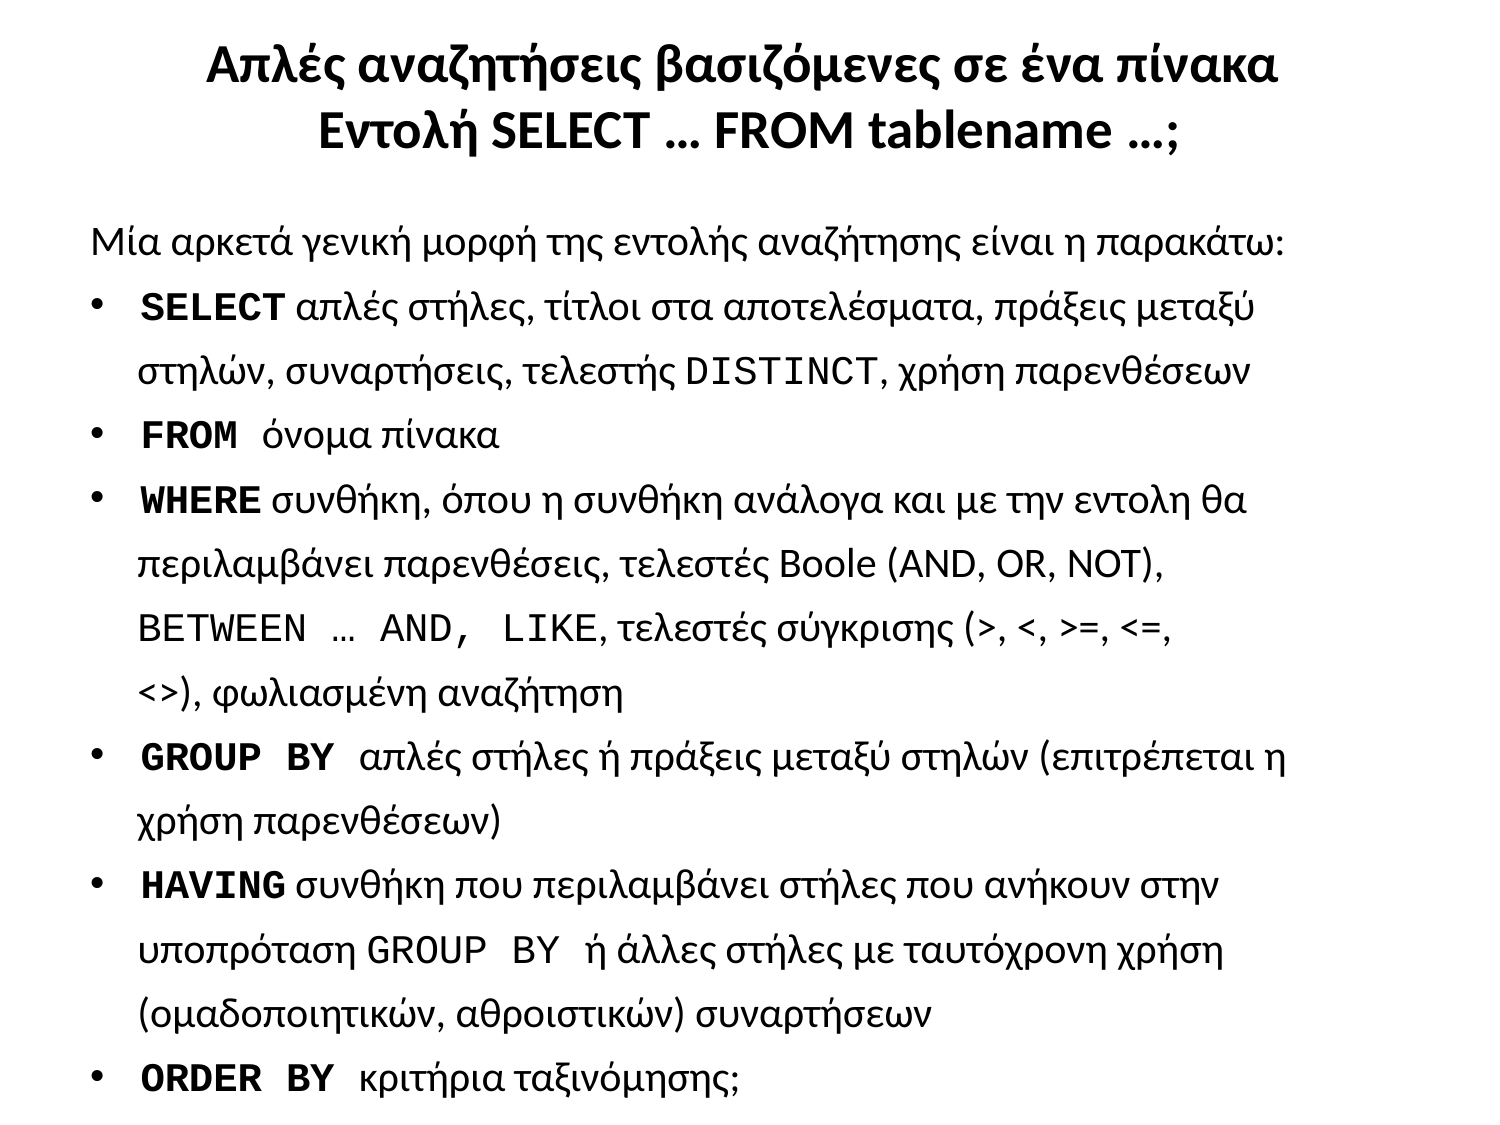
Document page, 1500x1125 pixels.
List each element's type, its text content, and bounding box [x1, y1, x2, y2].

list Μία αρκετά γενική μορφή της εντολής αναζήτησης είναι η παρακάτω: SELECT απλές στήλες, τίτλοι στα αποτελέσματα, πράξεις μεταξύ στηλών, συναρτήσεις, τελεστής DISTINCT, χρήση παρενθέσεων FROM όνομα πίνακα WHERE συνθήκη, όπου η συνθήκη ανάλογα και με την εντολη θα περιλαμβάνει παρενθέσεις, τελεστές Boole (AND, OR, NOT), BETWEEN … AND, LIKE, τελεστές σύγκρισης (>, <, >=, <=, <>), φωλιασμένη αναζήτηση GROUP BY απλές στήλες ή πράξεις μεταξύ στηλών (επιτρέπεται η χρήση παρενθέσεων) HAVING συνθήκη που περιλαμβάνει στήλες που ανήκουν στην υποπρόταση GROUP BY ή άλλες στήλες με ταυτόχρονη χρήση (ομαδοποιητικών, αθροιστικών) συναρτήσεων ORDER BY κριτήρια ταξινόμησης; [75, 196, 1471, 1125]
title Απλές αναζητήσεις βασιζόμενες σε ένα πίνακα Εντολή SELECT … FROM tablename …; [0, 19, 1500, 169]
